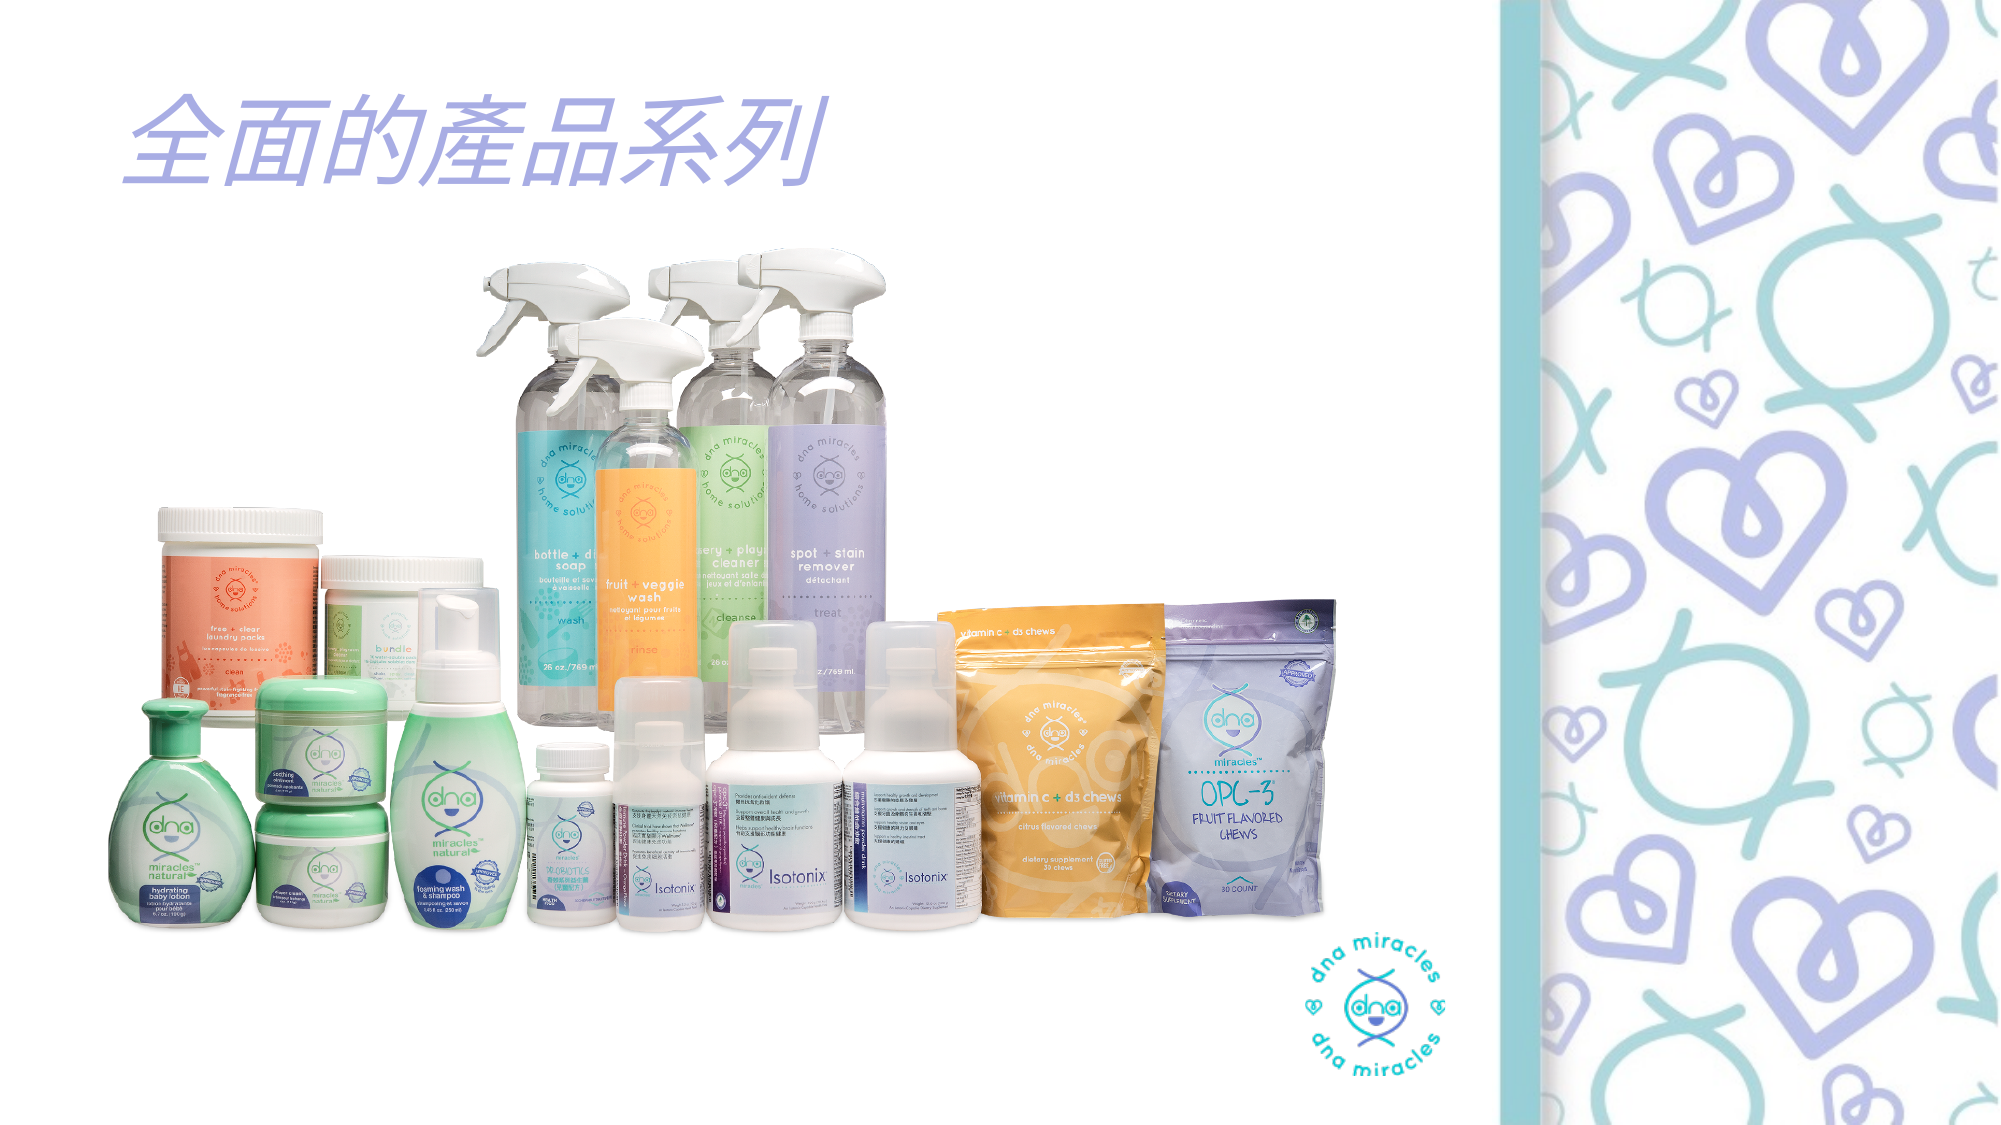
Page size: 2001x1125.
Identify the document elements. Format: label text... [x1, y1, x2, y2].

picture [1492, 0, 2000, 1125]
text_box 全面的產品系列 [96, 38, 1396, 238]
picture [0, 183, 1446, 1125]
